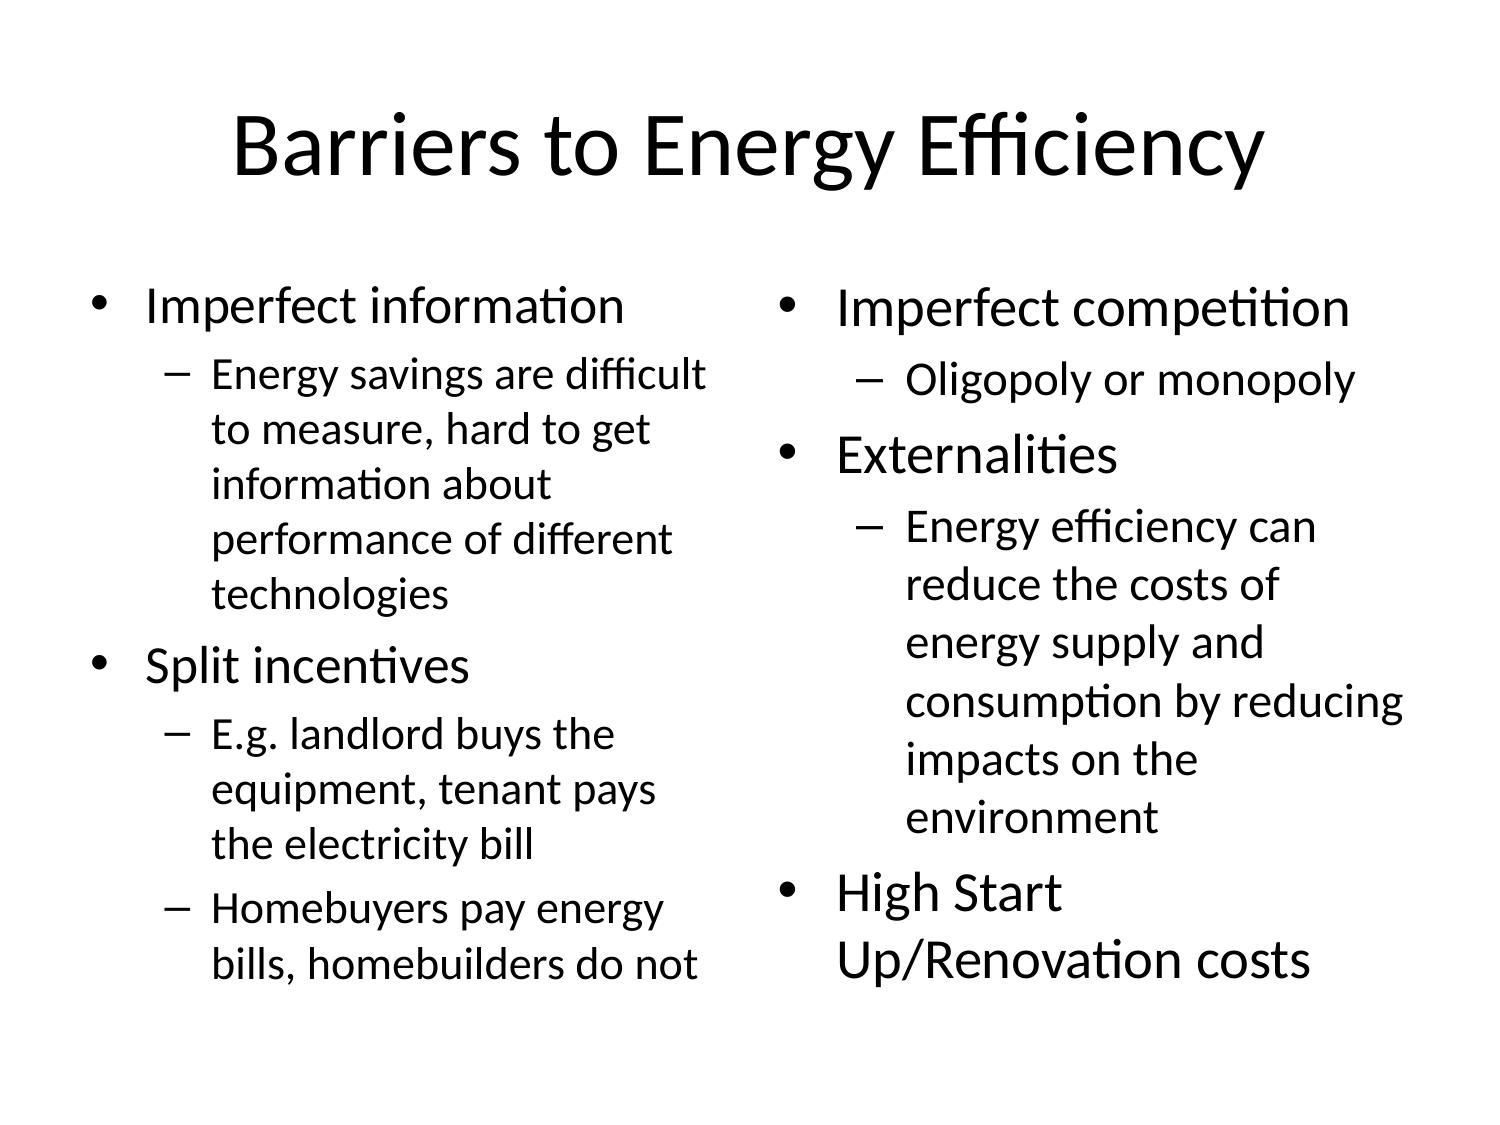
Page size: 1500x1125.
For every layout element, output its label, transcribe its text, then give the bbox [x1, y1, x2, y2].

title Barriers to Energy Efficiency [75, 45, 1425, 233]
list Imperfect competition Oligopoly or monopoly Externalities Energy efficiency can reduce the costs of energy supply and consumption by reducing impacts on the environment High Start Up/Renovation costs [762, 262, 1425, 1005]
list Imperfect information Energy savings are difficult to measure, hard to get information about performance of different technologies Split incentives E.g. landlord buys the equipment, tenant pays the electricity bill Homebuyers pay energy bills, homebuilders do not [75, 262, 738, 1005]
